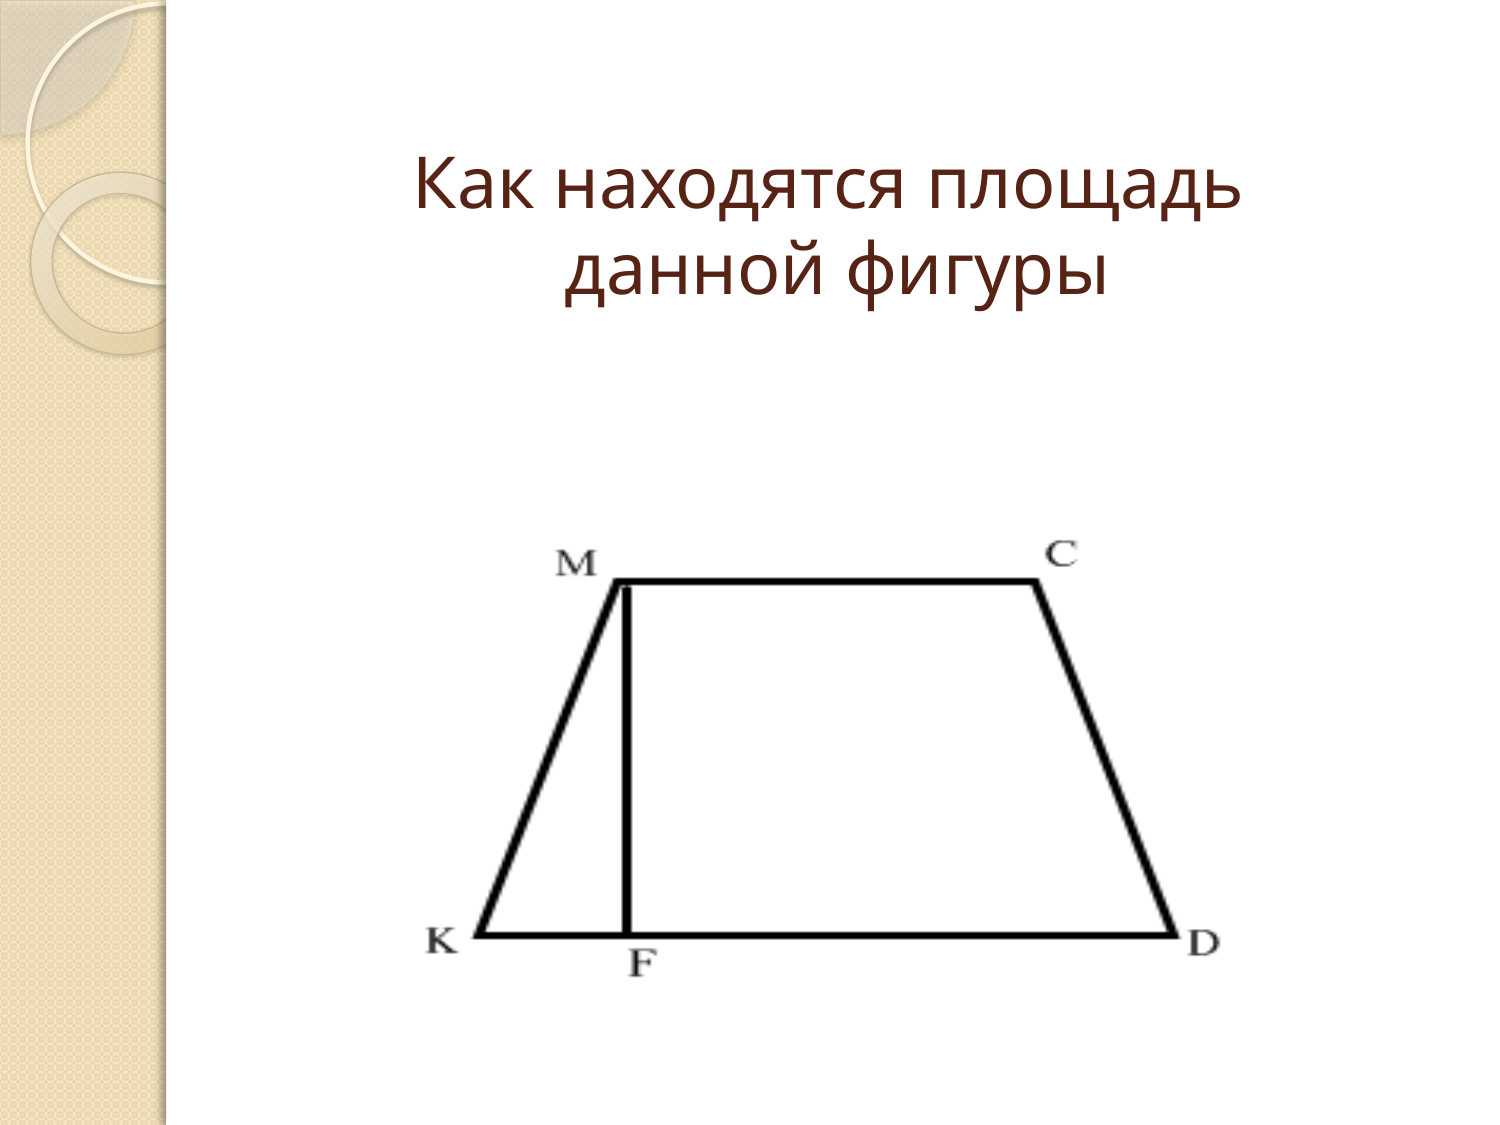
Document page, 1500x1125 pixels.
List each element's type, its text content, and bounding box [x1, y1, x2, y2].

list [269, 362, 1442, 1125]
title Как находятся площадь данной фигуры [222, 128, 1453, 317]
